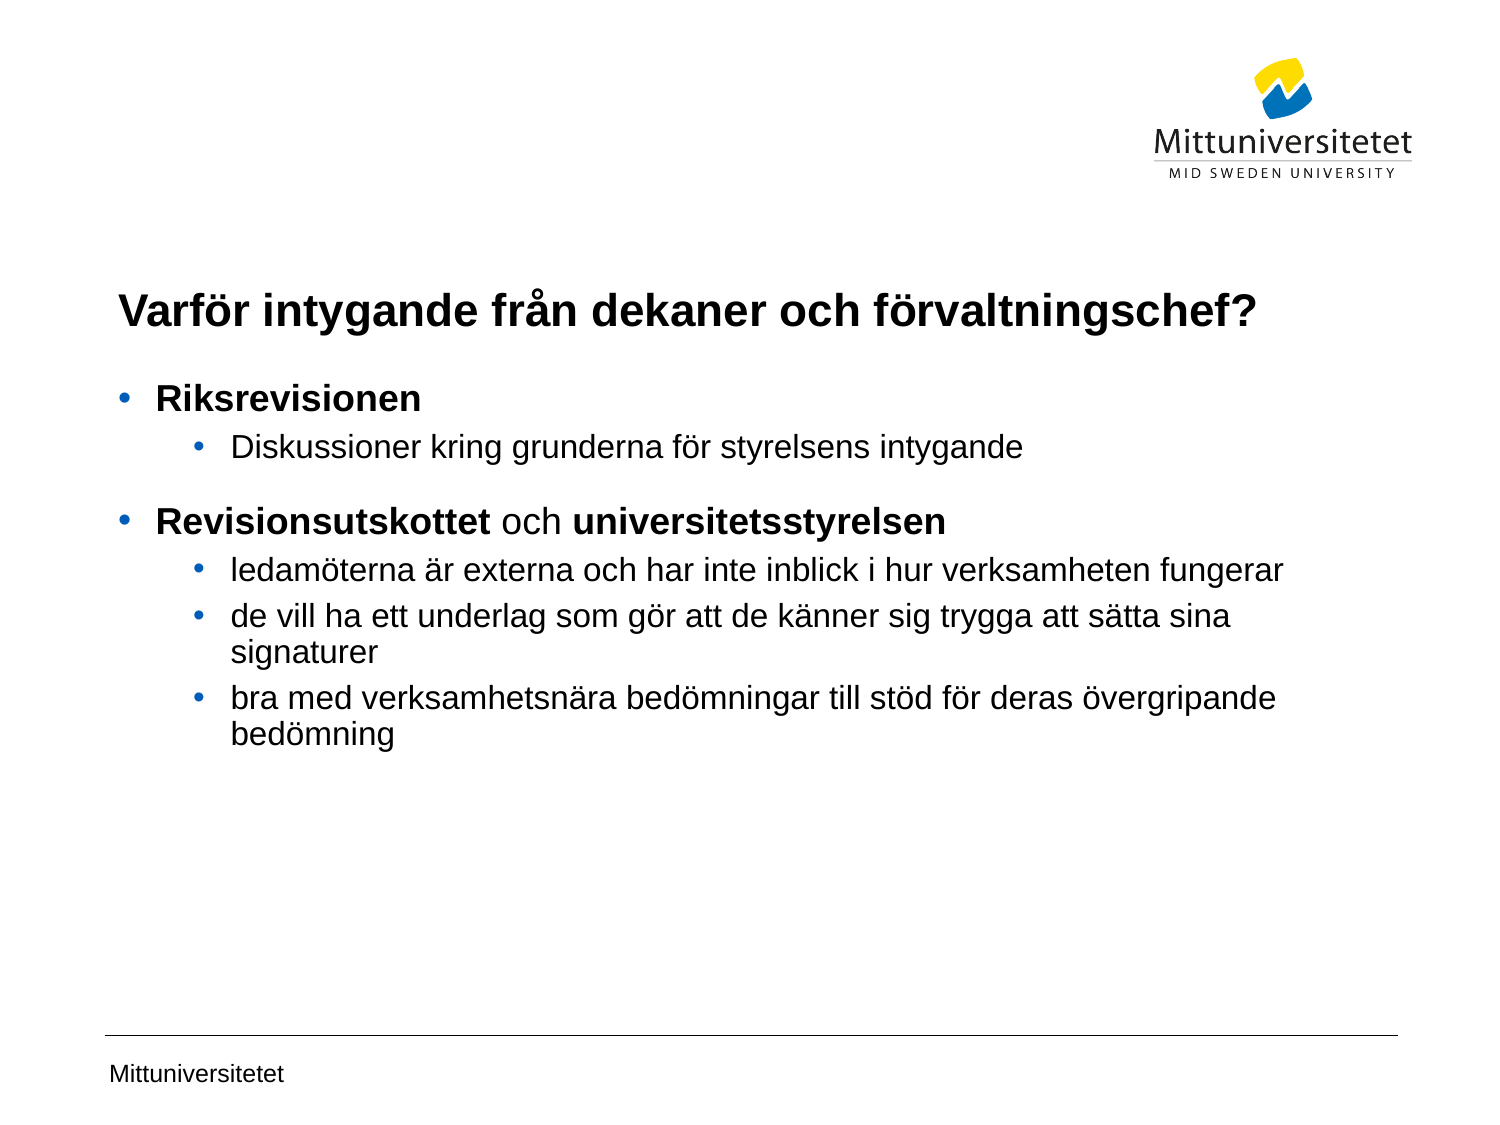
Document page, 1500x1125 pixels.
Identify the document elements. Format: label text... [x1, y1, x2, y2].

picture [1154, 58, 1412, 178]
title Varför intygande från dekaner och förvaltningschef? [103, 252, 1402, 360]
list Riksrevisionen Diskussioner kring grunderna för styrelsens intygande Revisionsutskottet och universitetsstyrelsen ledamöterna är externa och har inte inblick i hur verksamheten fungerar de vill ha ett underlag som gör att de känner sig trygga att sätta sina signaturer bra med verksamhetsnära bedömningar till stöd för deras övergripande bedömning [103, 366, 1402, 997]
